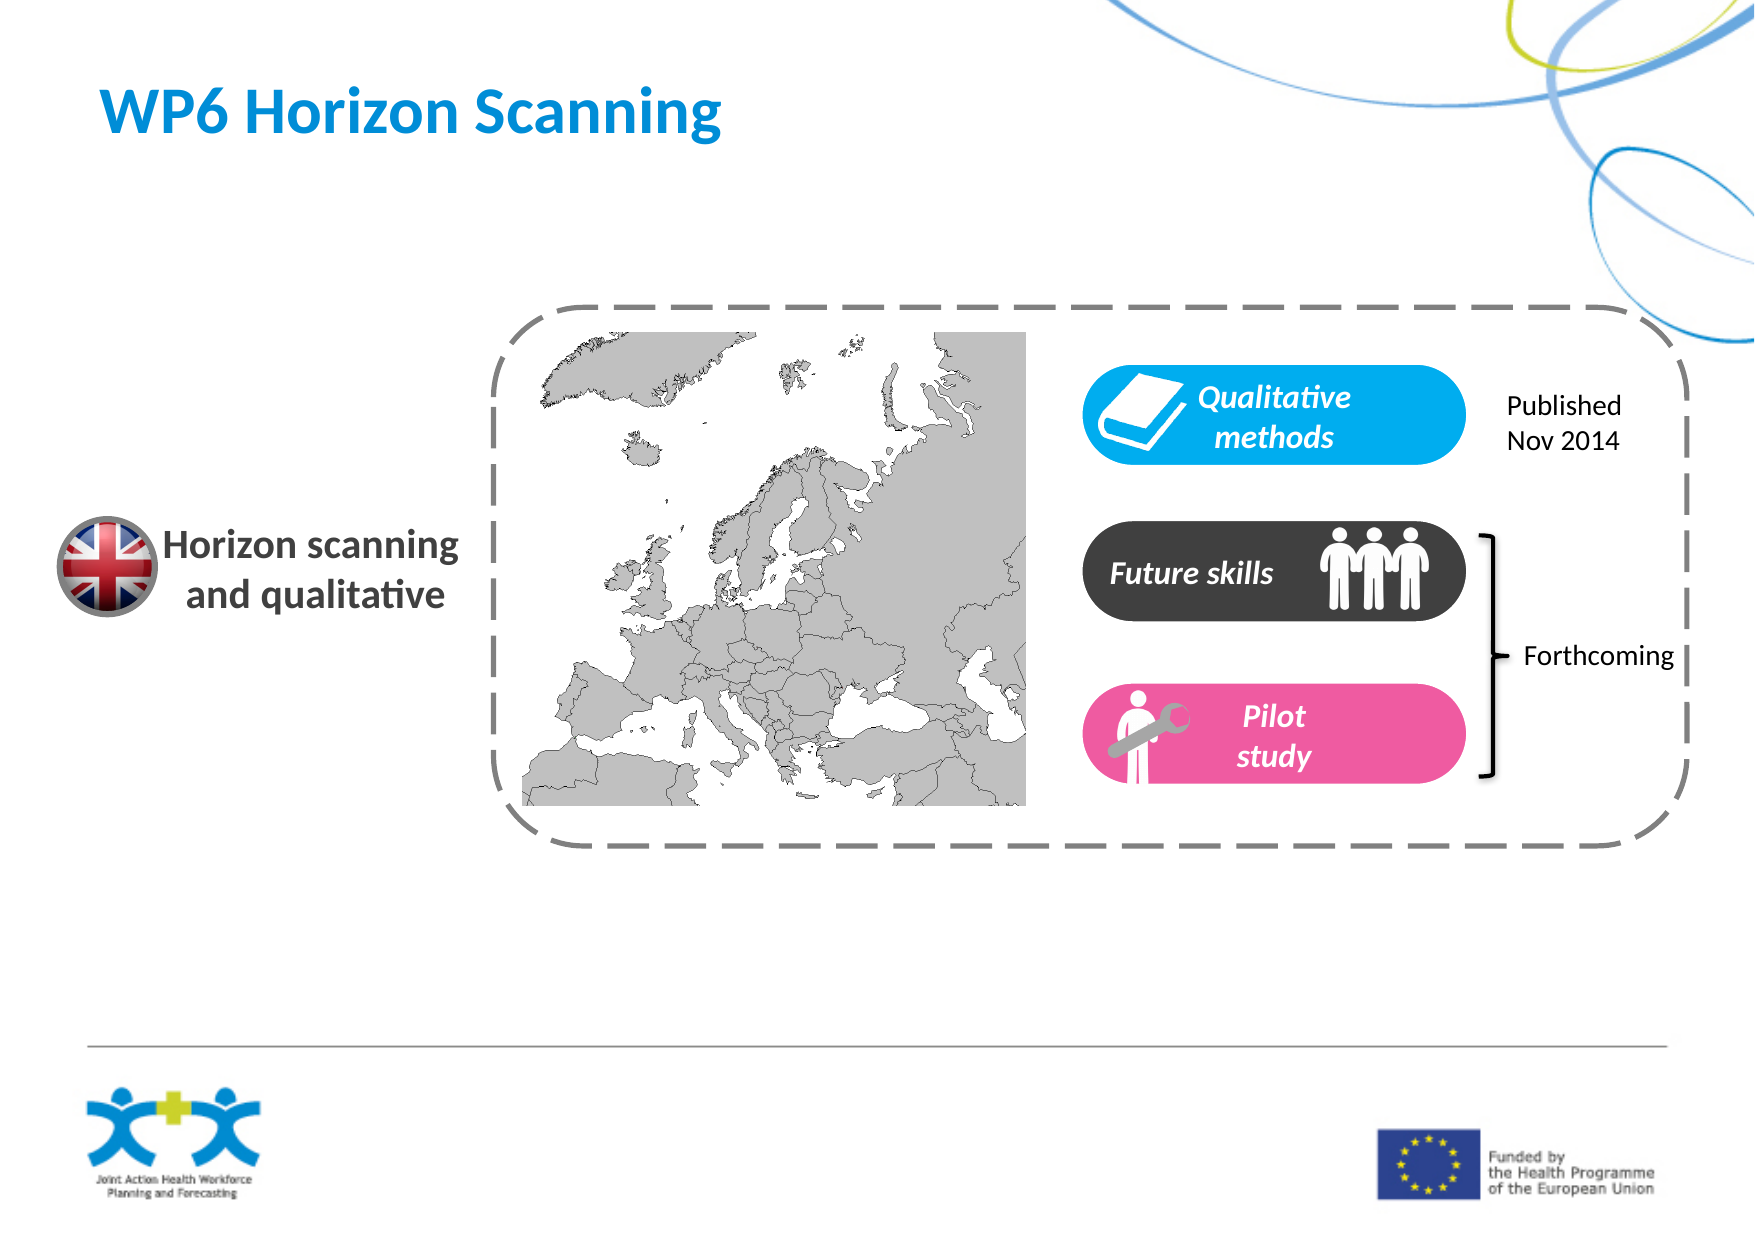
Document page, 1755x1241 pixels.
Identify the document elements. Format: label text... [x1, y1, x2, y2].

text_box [1079, 517, 1470, 625]
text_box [1478, 535, 1696, 777]
text_box Published Nov 2014 [1492, 379, 1685, 464]
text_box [1079, 361, 1470, 469]
text_box [491, 305, 1689, 849]
text_box WP6 Horizon Scanning [82, 58, 1438, 156]
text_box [57, 517, 453, 618]
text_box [1079, 680, 1470, 788]
picture [0, 0, 1755, 1241]
